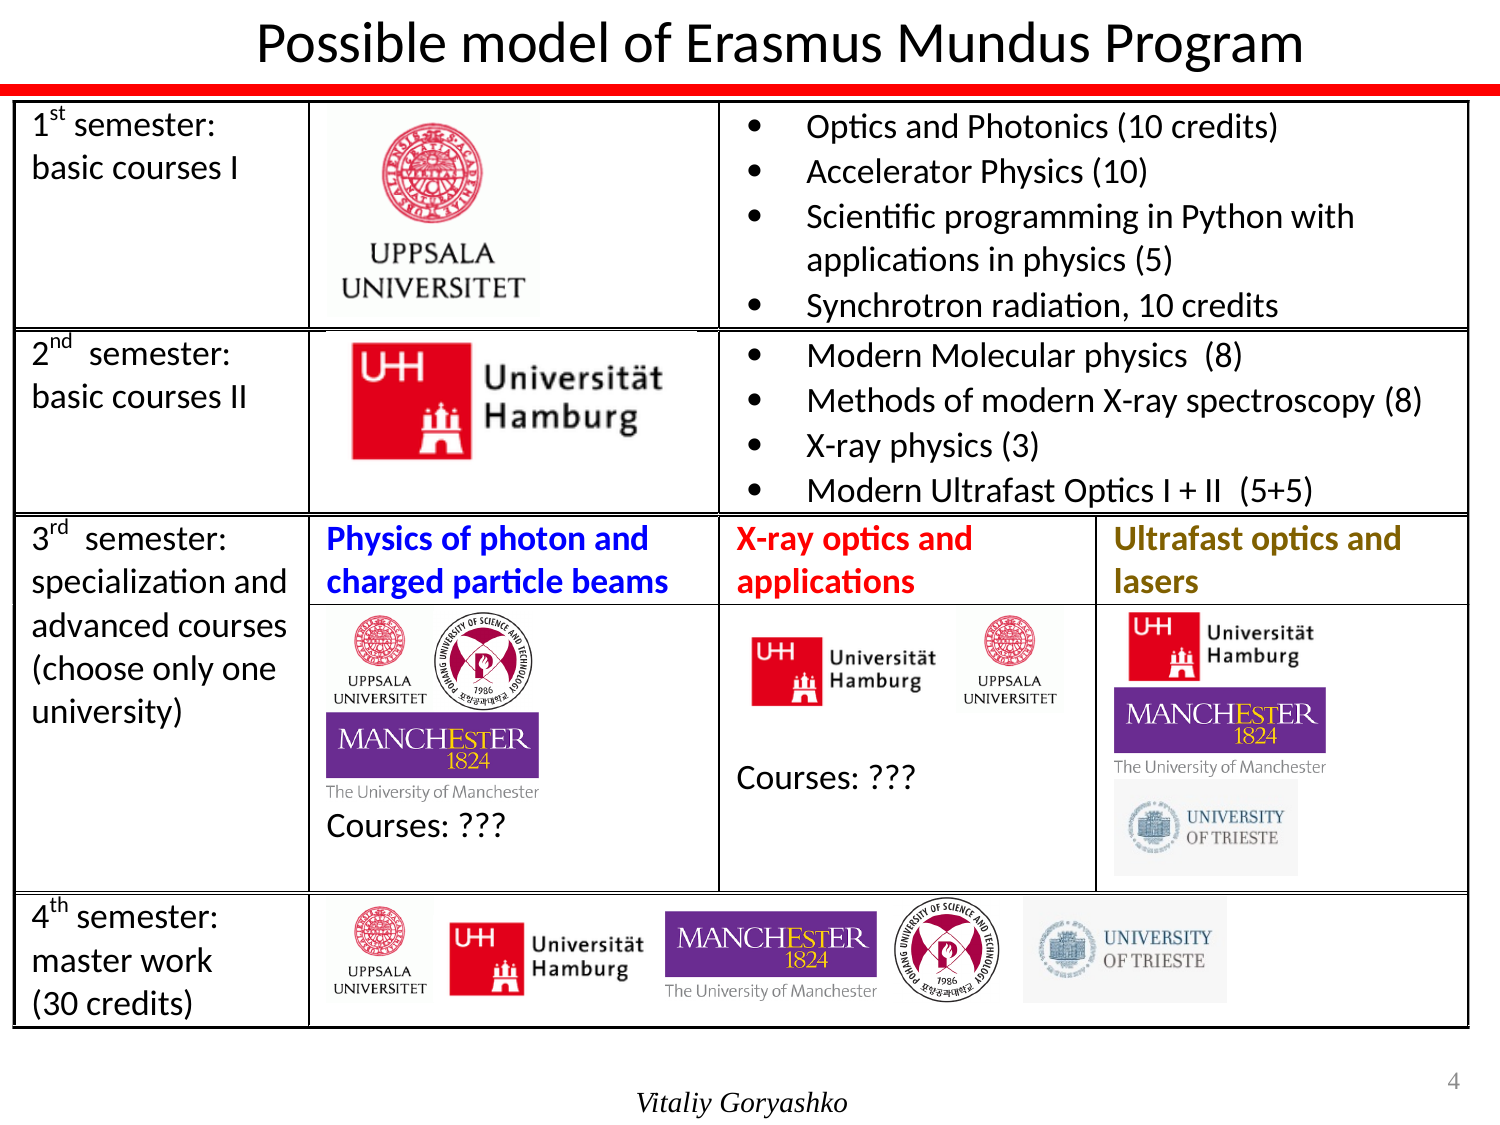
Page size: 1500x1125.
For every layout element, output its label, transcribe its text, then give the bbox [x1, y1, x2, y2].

text_box Possible model of Erasmus Mundus Program [256, 4, 1320, 75]
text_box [12, 99, 1470, 1125]
